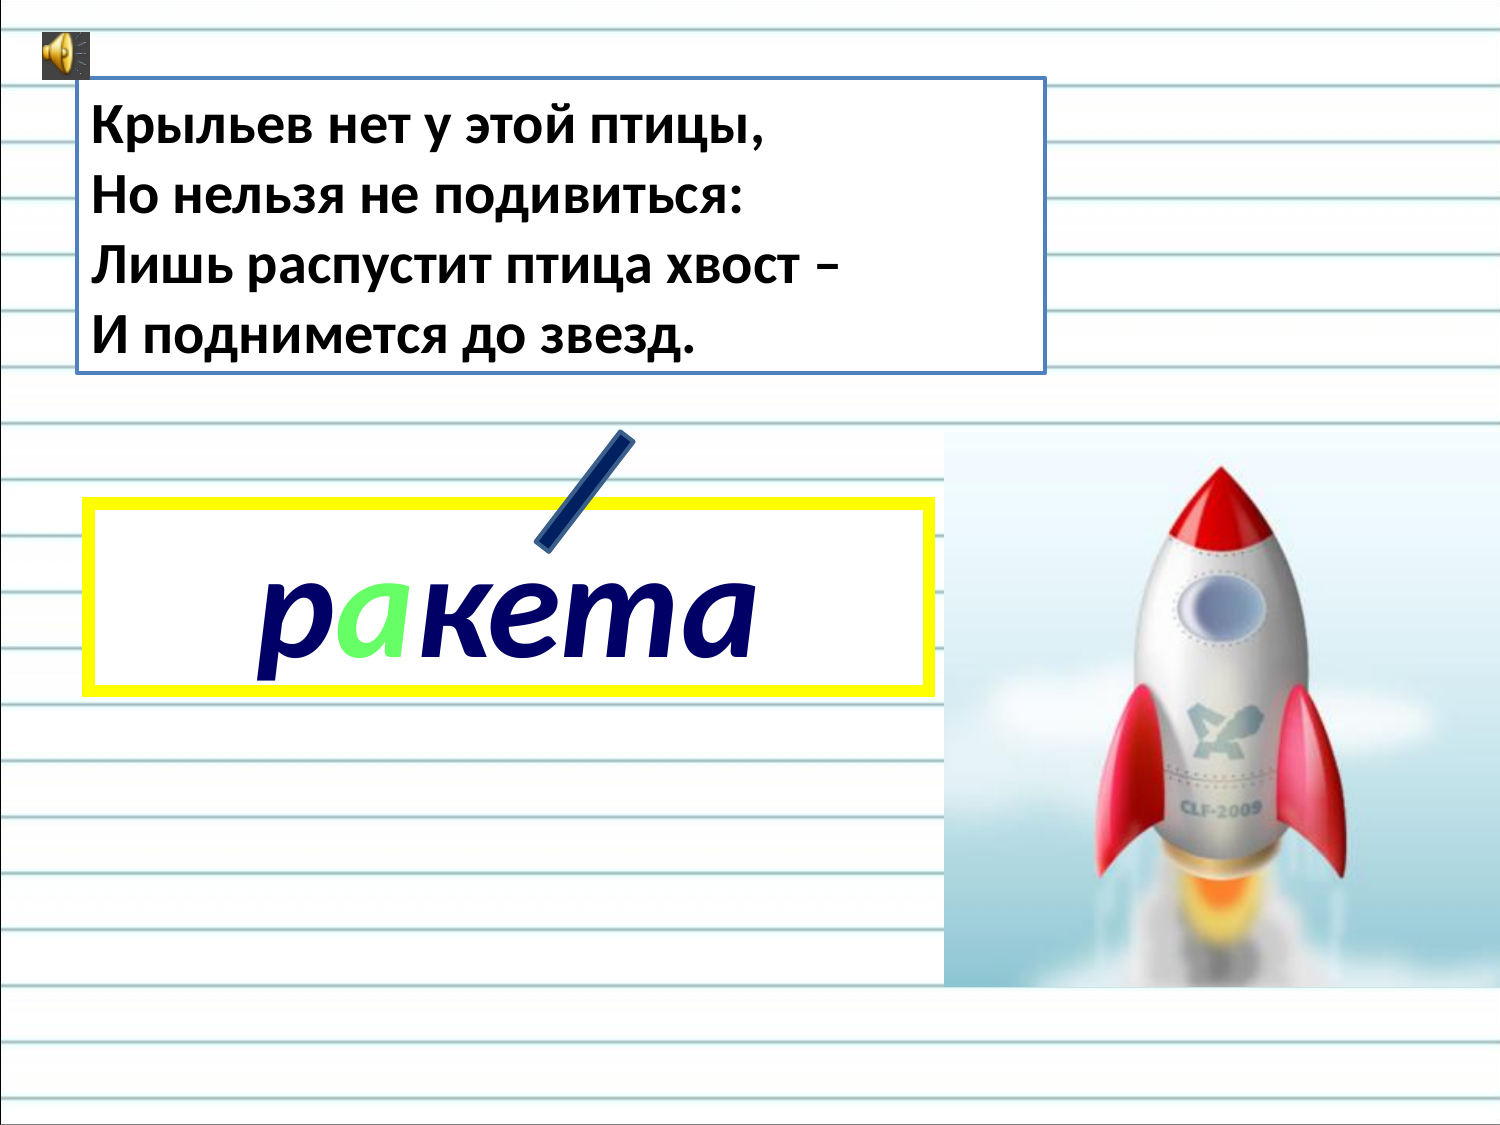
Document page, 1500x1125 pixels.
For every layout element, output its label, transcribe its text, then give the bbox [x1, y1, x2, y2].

text_box Крыльев нет у этой птицы, Но нельзя не подивиться: Лишь распустит птица хвост – И поднимется до звезд. [75, 76, 1047, 375]
text_box ракета [88, 503, 929, 691]
text_box [533, 429, 636, 554]
picture [0, 0, 1500, 1125]
